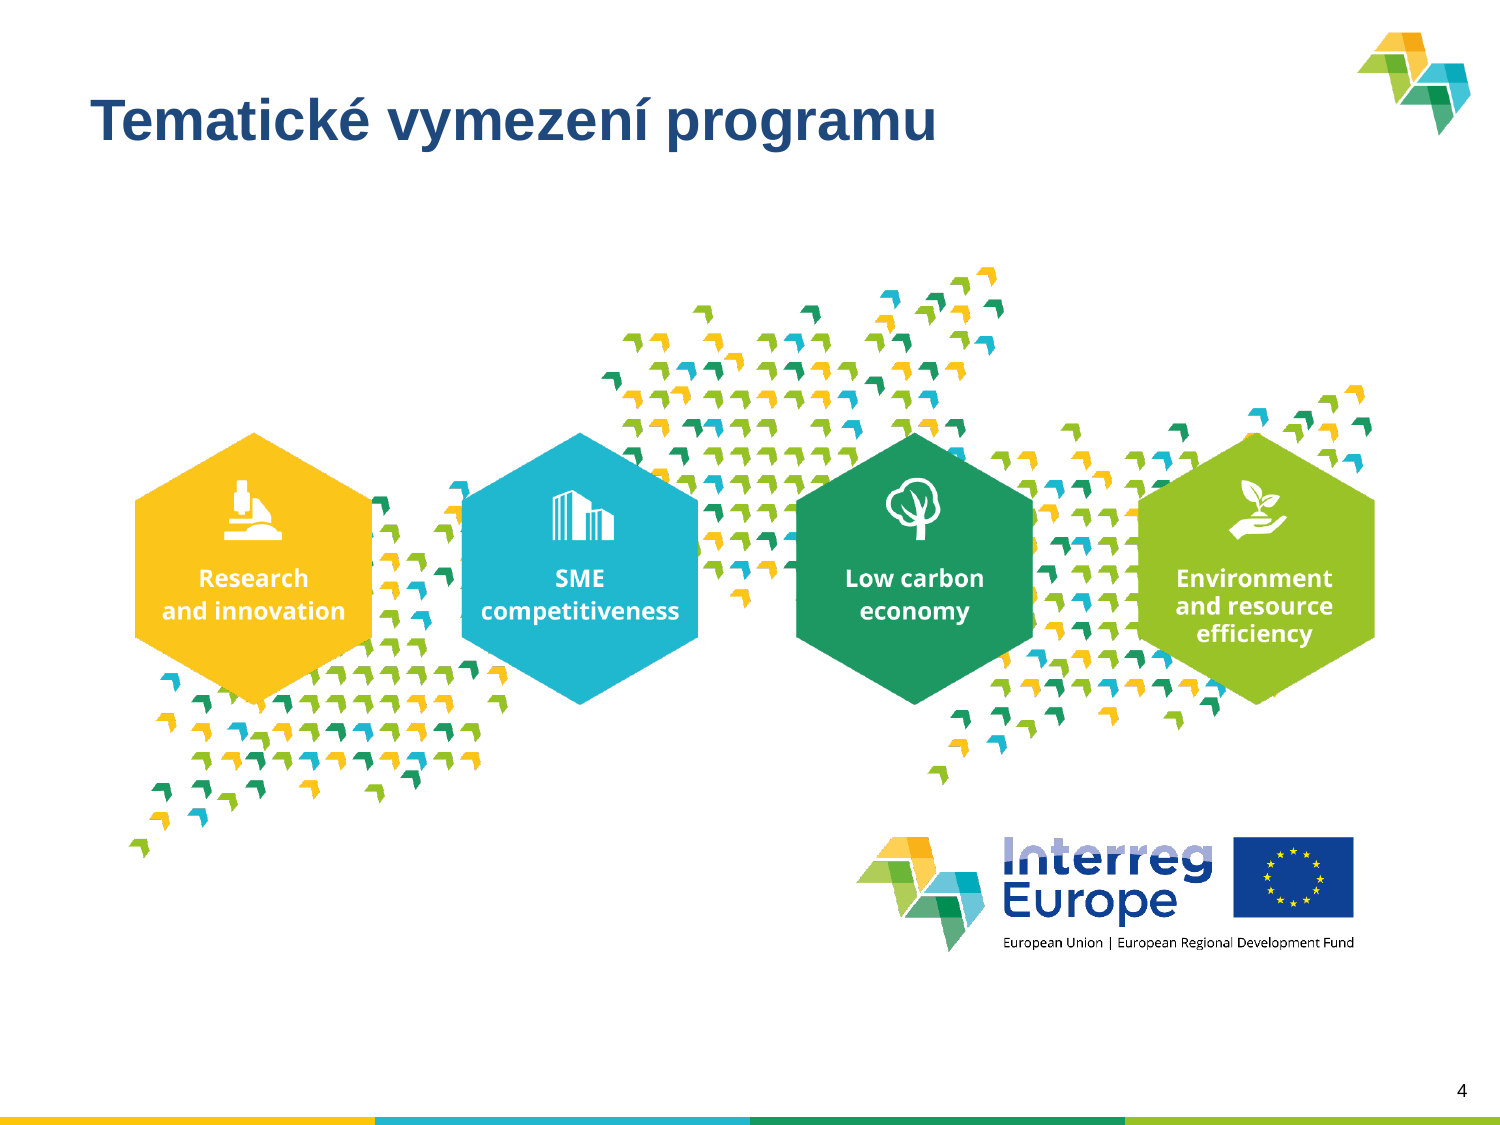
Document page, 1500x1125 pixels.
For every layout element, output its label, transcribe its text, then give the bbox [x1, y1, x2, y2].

picture [856, 833, 1357, 953]
picture [1353, 28, 1471, 138]
title Tematické vymezení programu [75, 70, 1425, 163]
picture [128, 266, 1376, 858]
